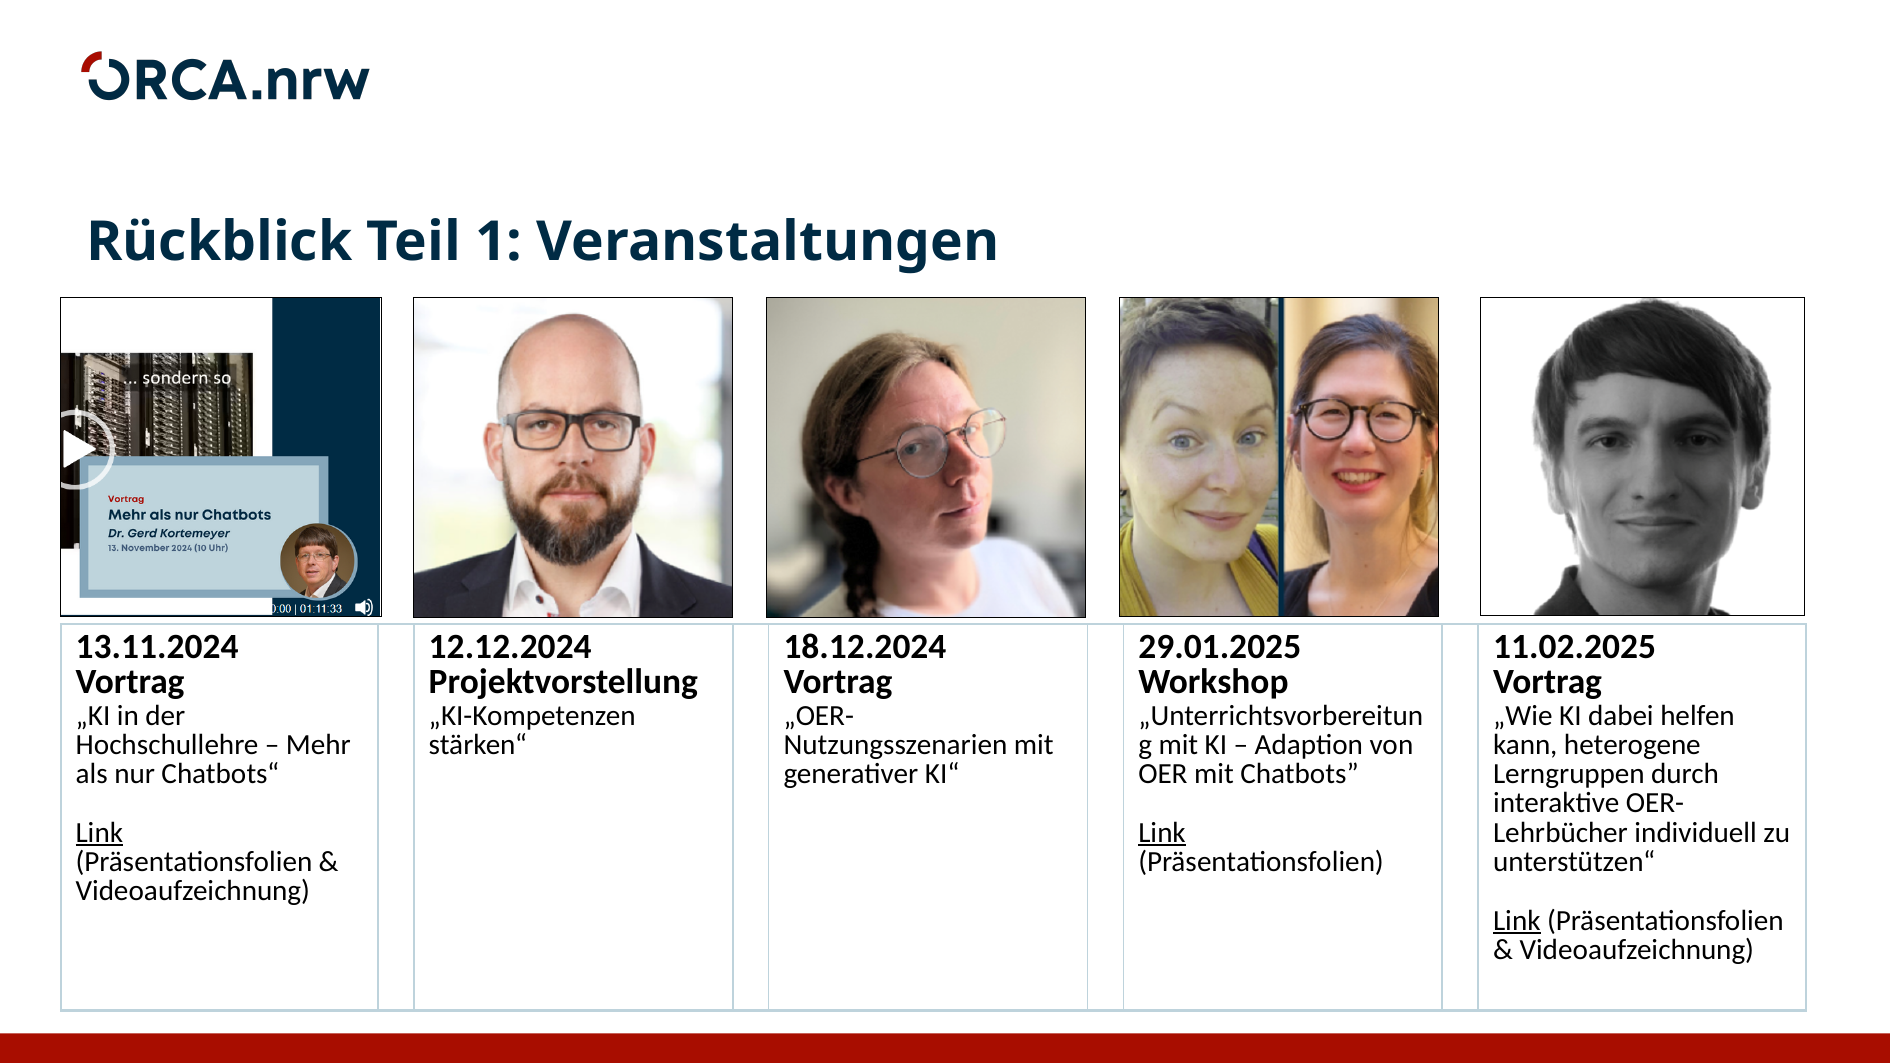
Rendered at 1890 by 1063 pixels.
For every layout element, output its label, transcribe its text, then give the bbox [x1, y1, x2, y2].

picture [413, 297, 733, 618]
picture [79, 49, 372, 102]
table_header 29.01.2025 Workshop „Unterrichtsvorbereitung mit KI – Adaption von OER mit Chatbots” Link (Präsentationsfolien) [1124, 625, 1441, 1009]
picture [1480, 297, 1805, 616]
picture [60, 297, 382, 616]
table_header [734, 625, 768, 1009]
table_header 13.11.2024 Vortrag „KI in der Hochschullehre – Mehr als nur Chatbots“ Link (Präsentationsfolien & Videoaufzeichnung) [62, 625, 377, 1009]
picture [1119, 297, 1439, 616]
title Rückblick Teil 1: Veranstaltungen [85, 207, 1716, 279]
picture [766, 297, 1086, 618]
table_header [379, 625, 413, 1009]
table_header [1088, 625, 1123, 1009]
table_header [1443, 625, 1477, 1009]
table_header 18.12.2024 Vortrag „OER-Nutzungsszenarien mit generativer KI“ [769, 625, 1087, 1009]
table_header 11.02.2025 Vortrag „Wie KI dabei helfen kann, heterogene Lerngruppen durch interaktive OER-Lehrbücher individuell zu unterstützen“ Link (Präsentationsfolien & Videoaufzeichnung) [1479, 625, 1805, 1009]
table_header 12.12.2024 Projektvorstellung „KI-Kompetenzen stärken“ [415, 625, 732, 1009]
